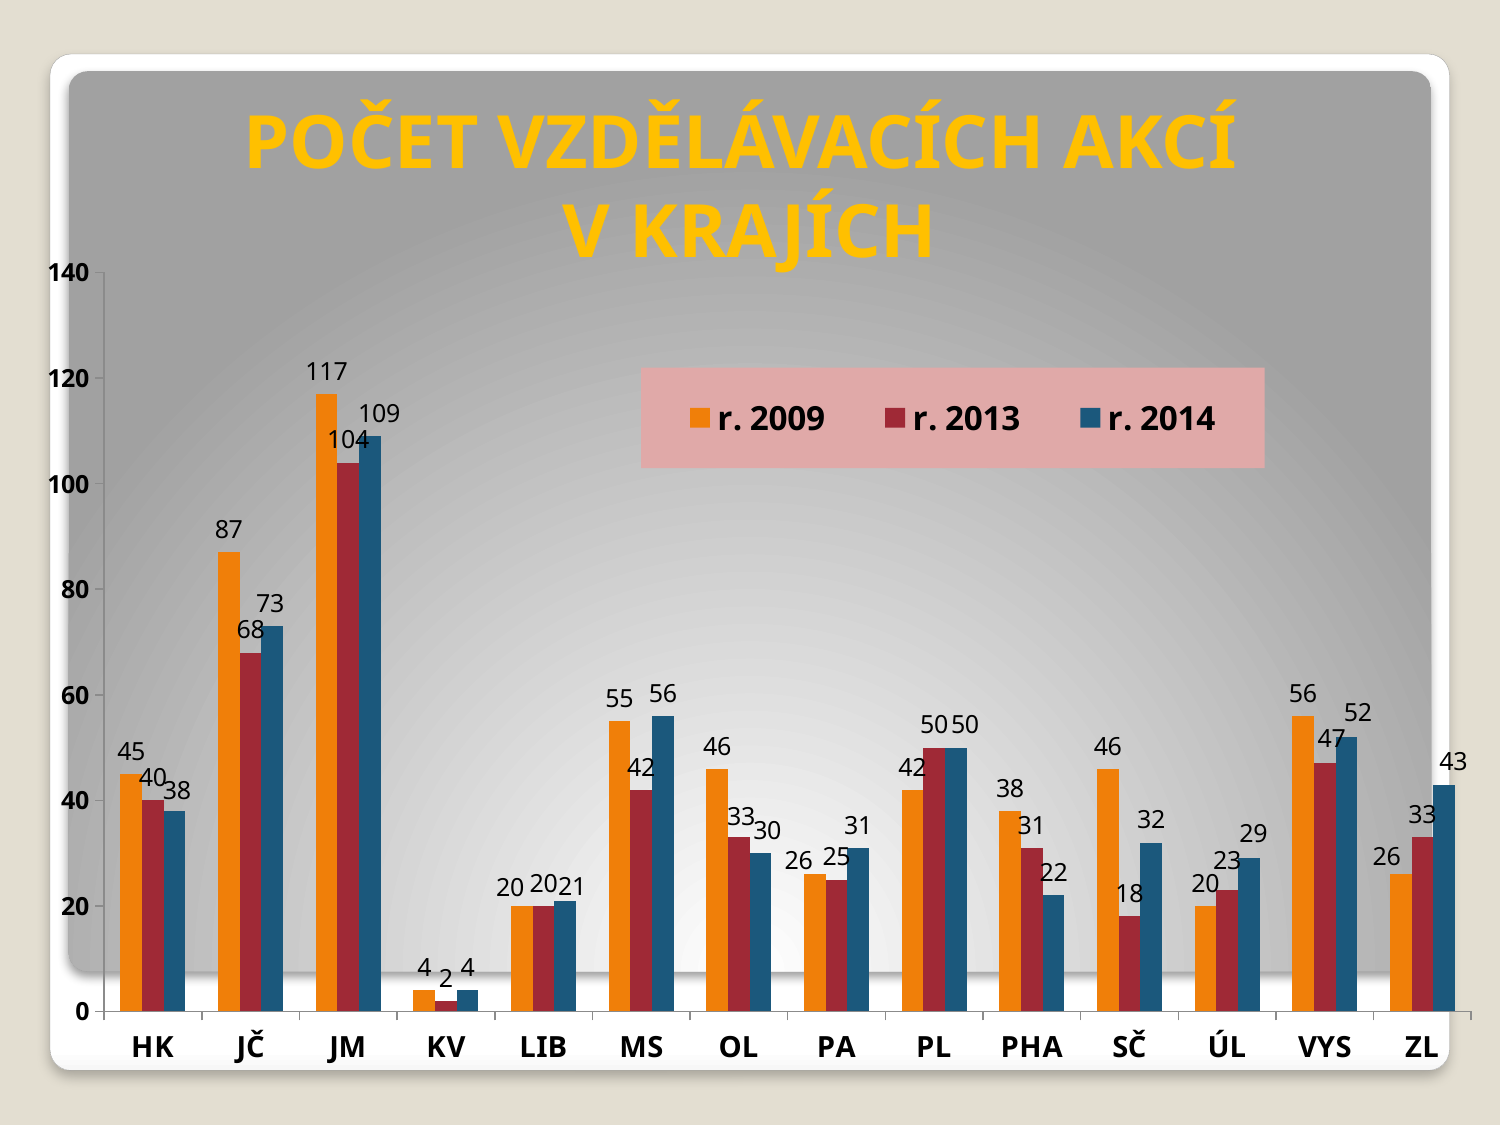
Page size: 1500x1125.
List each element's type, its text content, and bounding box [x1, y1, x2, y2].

chart [0, 255, 1500, 1071]
text_box POČET VZDĚLÁVACÍCH AKCÍ V KRAJÍCH [74, 87, 1425, 253]
